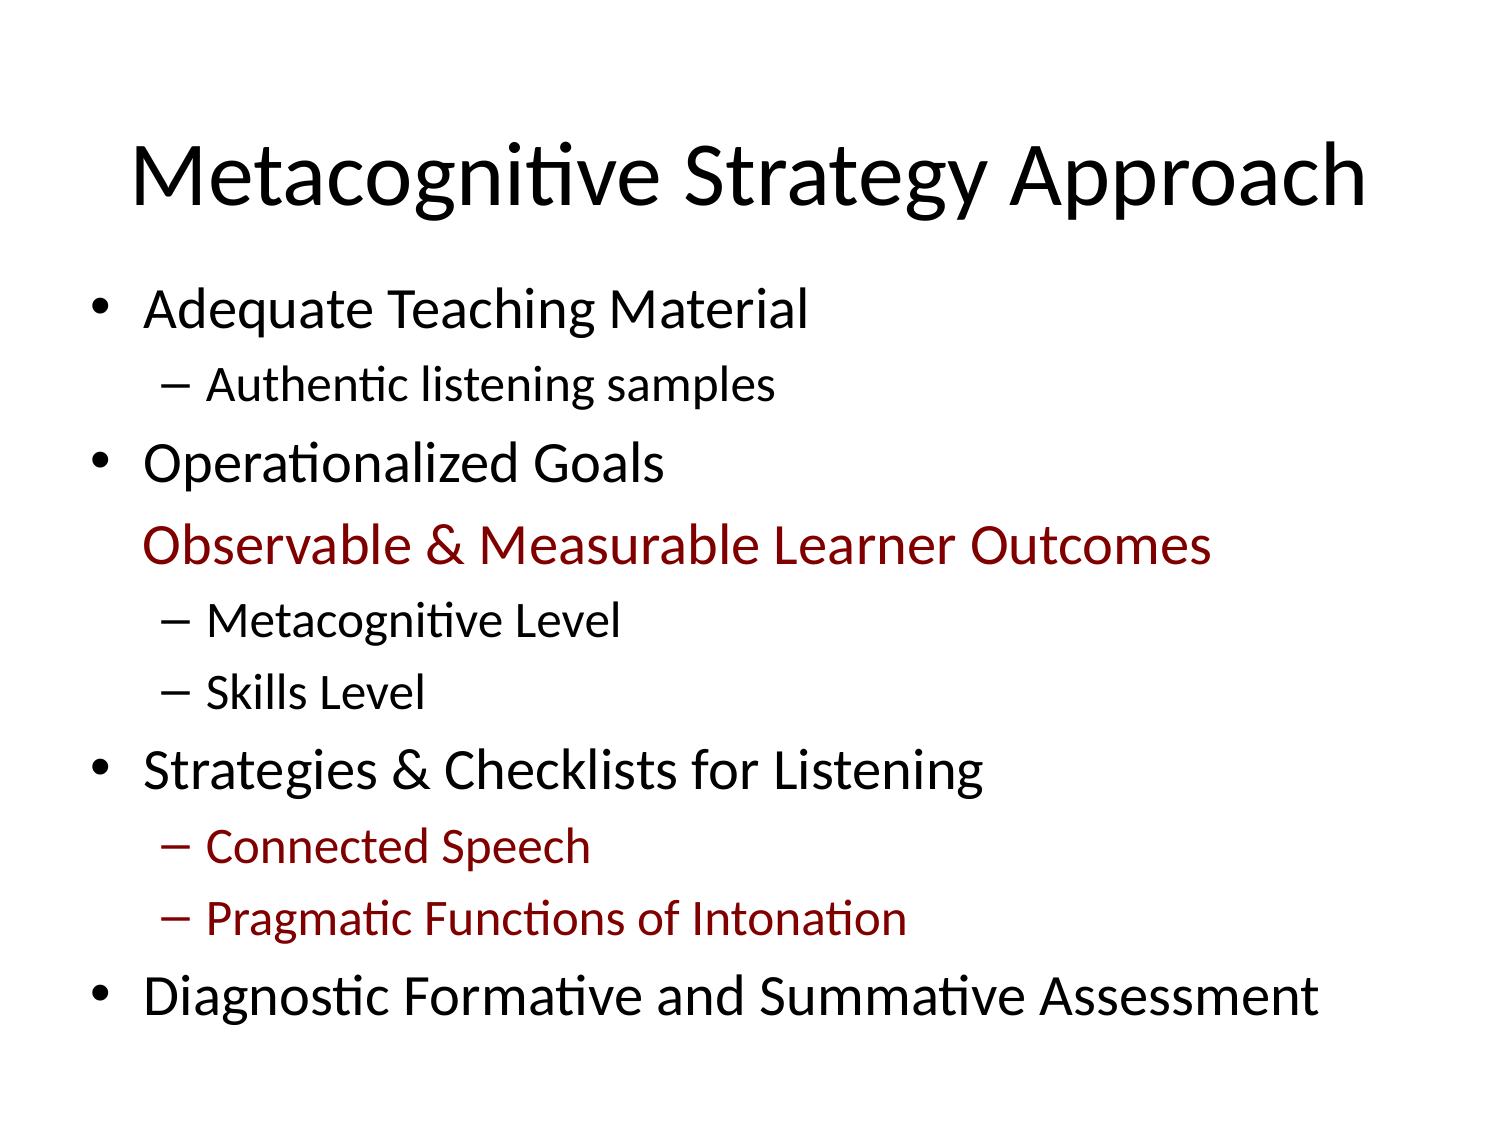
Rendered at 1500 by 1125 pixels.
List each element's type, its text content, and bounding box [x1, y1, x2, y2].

list Adequate Teaching Material Authentic listening samples Operationalized Goals Observable & Measurable Learner Outcomes Metacognitive Level Skills Level Strategies & Checklists for Listening Connected Speech Pragmatic Functions of Intonation Diagnostic Formative and Summative Assessment [75, 262, 1425, 1038]
title Metacognitive Strategy Approach [103, 59, 1397, 262]
